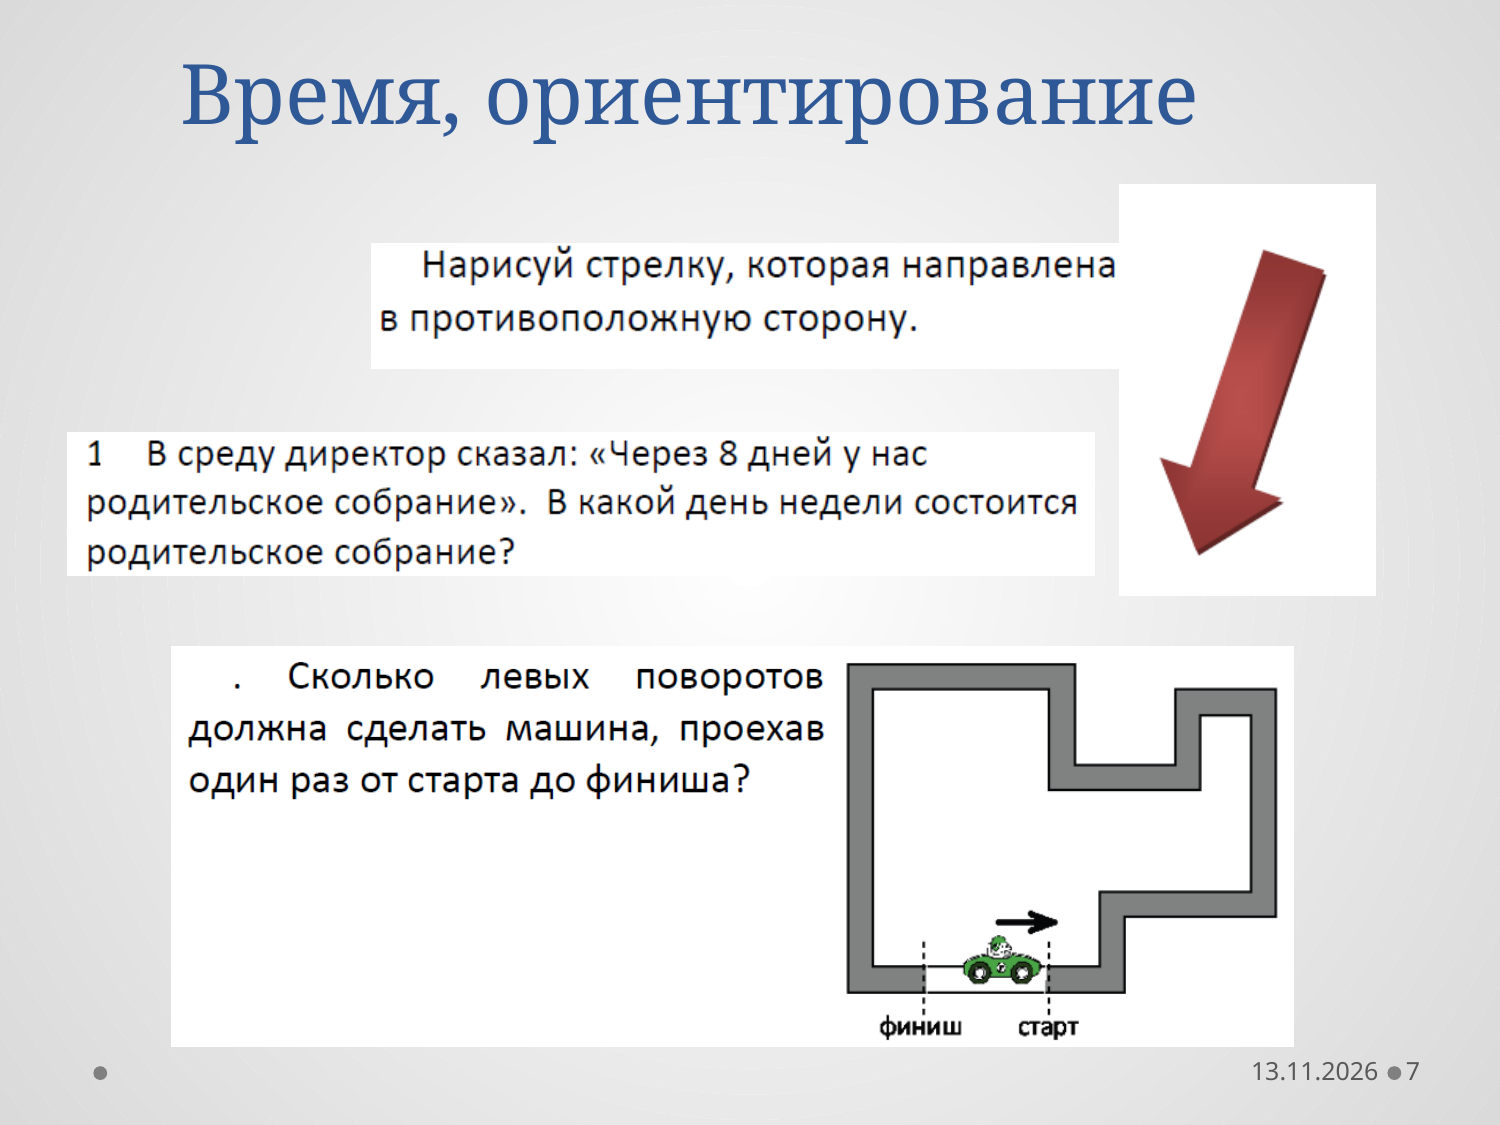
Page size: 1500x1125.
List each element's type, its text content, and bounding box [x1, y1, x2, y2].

picture [371, 184, 1377, 596]
slide_number 7 [1401, 1042, 1494, 1103]
title Время, ориентирование [64, 42, 1315, 149]
picture [66, 432, 1095, 577]
picture [170, 646, 1294, 1048]
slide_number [1043, 1042, 1386, 1103]
